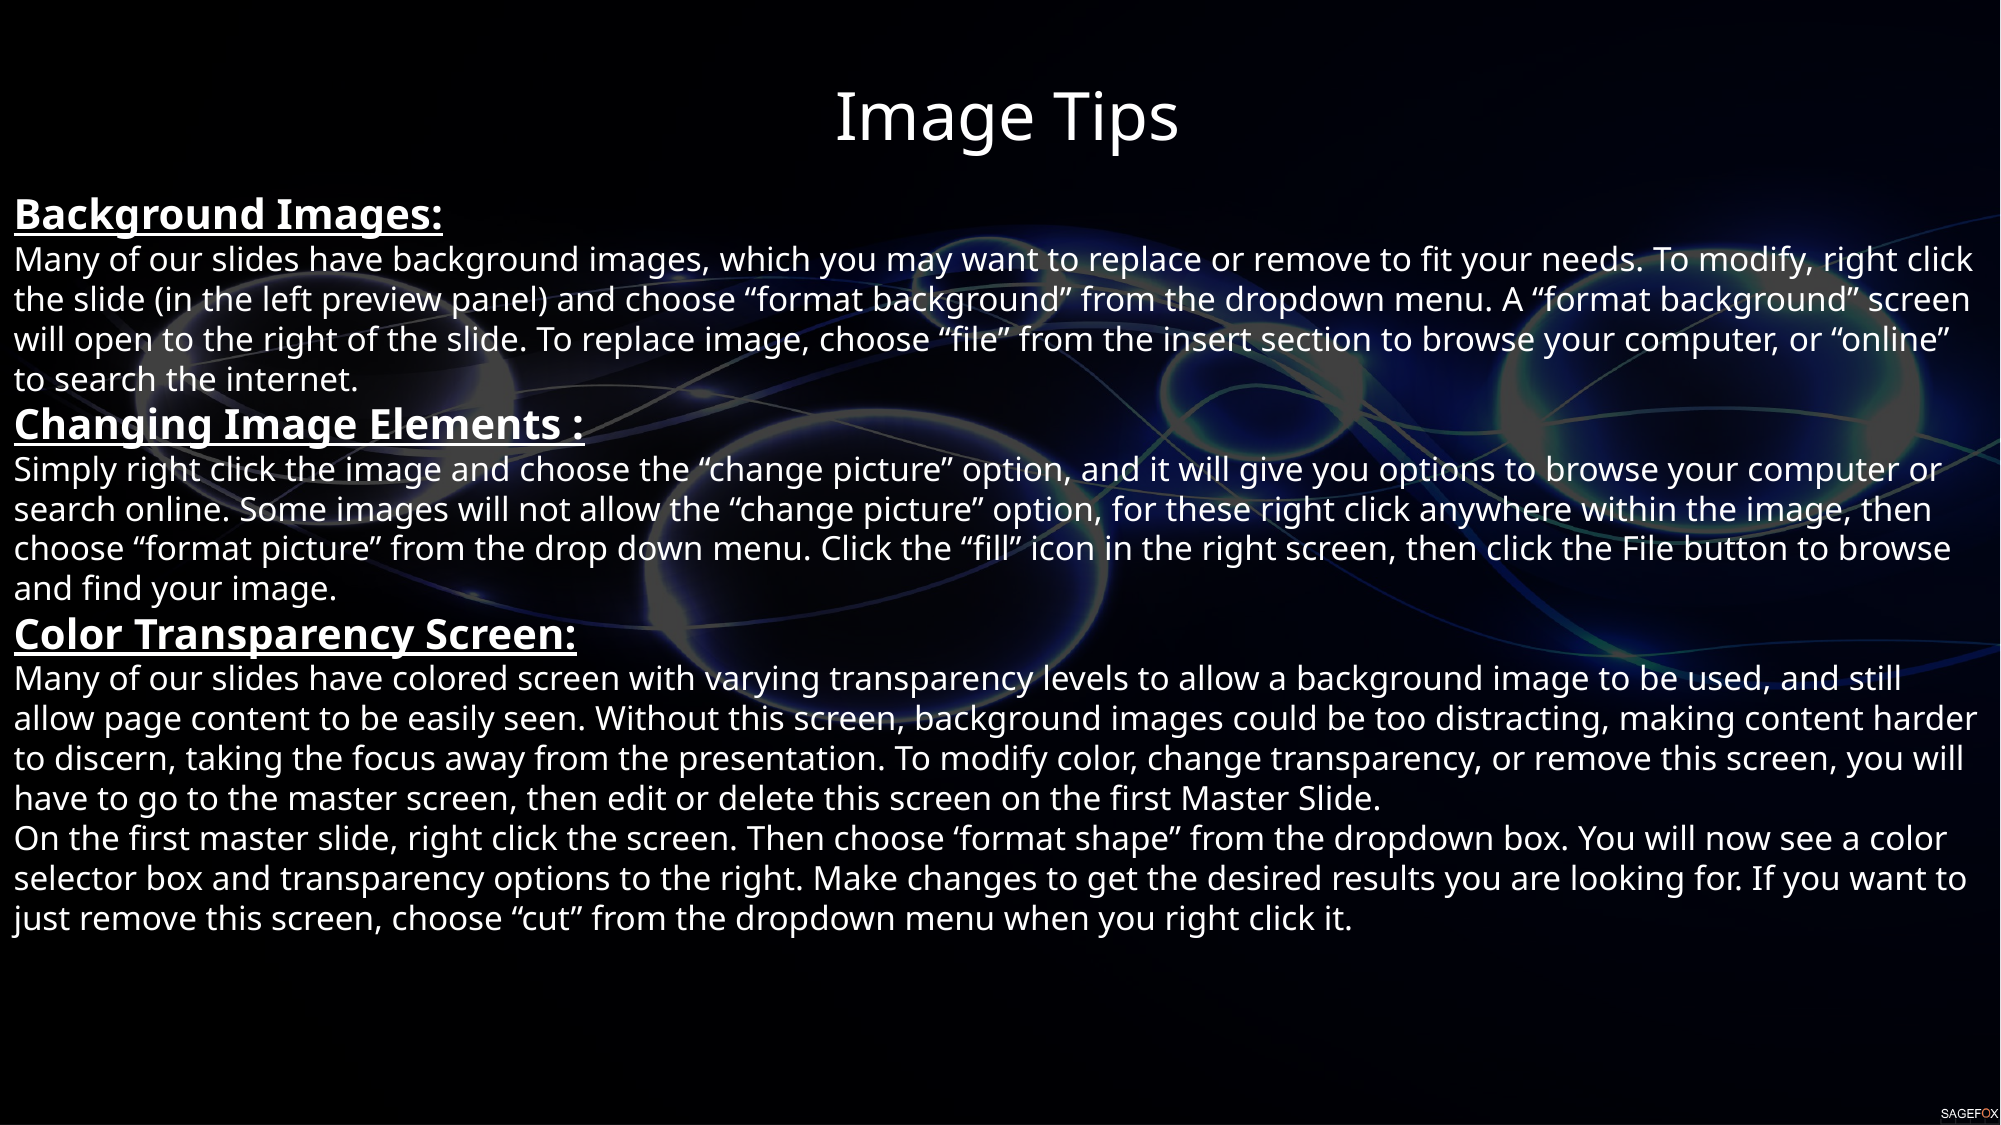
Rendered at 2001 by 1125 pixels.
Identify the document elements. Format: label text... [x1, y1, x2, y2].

text_box Background Images: Many of our slides have background images, which you may want to replace or remove to fit your needs. To modify, right click the slide (in the left preview panel) and choose “format background” from the dropdown menu. A “format background” screen will open to the right of the slide. To replace image, choose “file” from the insert section to browse your computer, or “online” to search the internet. Changing Image Elements : Simply right click the image and choose the “change picture” option, and it will give you options to browse your computer or search online. Some images will not allow the “change picture” option, for these right click anywhere within the image, then choose “format picture” from the drop down menu. Click the “fill” icon in the right screen, then click the File button to browse and find your image. Color Transparency Screen: Many of our slides have colored screen with varying transparency levels to allow a background image to be used, and still allow page content to be easily seen. Without this screen, background images could be too distracting, making content harder to discern, taking the focus away from the presentation. To modify color, change transparency, or remove this screen, you will have to go to the master screen, then edit or delete this screen on the first Master Slide. On the first master slide, right click the screen. Then choose ‘format shape” from the dropdown box. You will now see a color selector box and transparency options to the right. Make changes to get the desired results you are looking for. If you want to just remove this screen, choose “cut” from the dropdown menu when you right click it. [0, 0, 2000, 1125]
title Image Tips [597, 59, 1420, 177]
